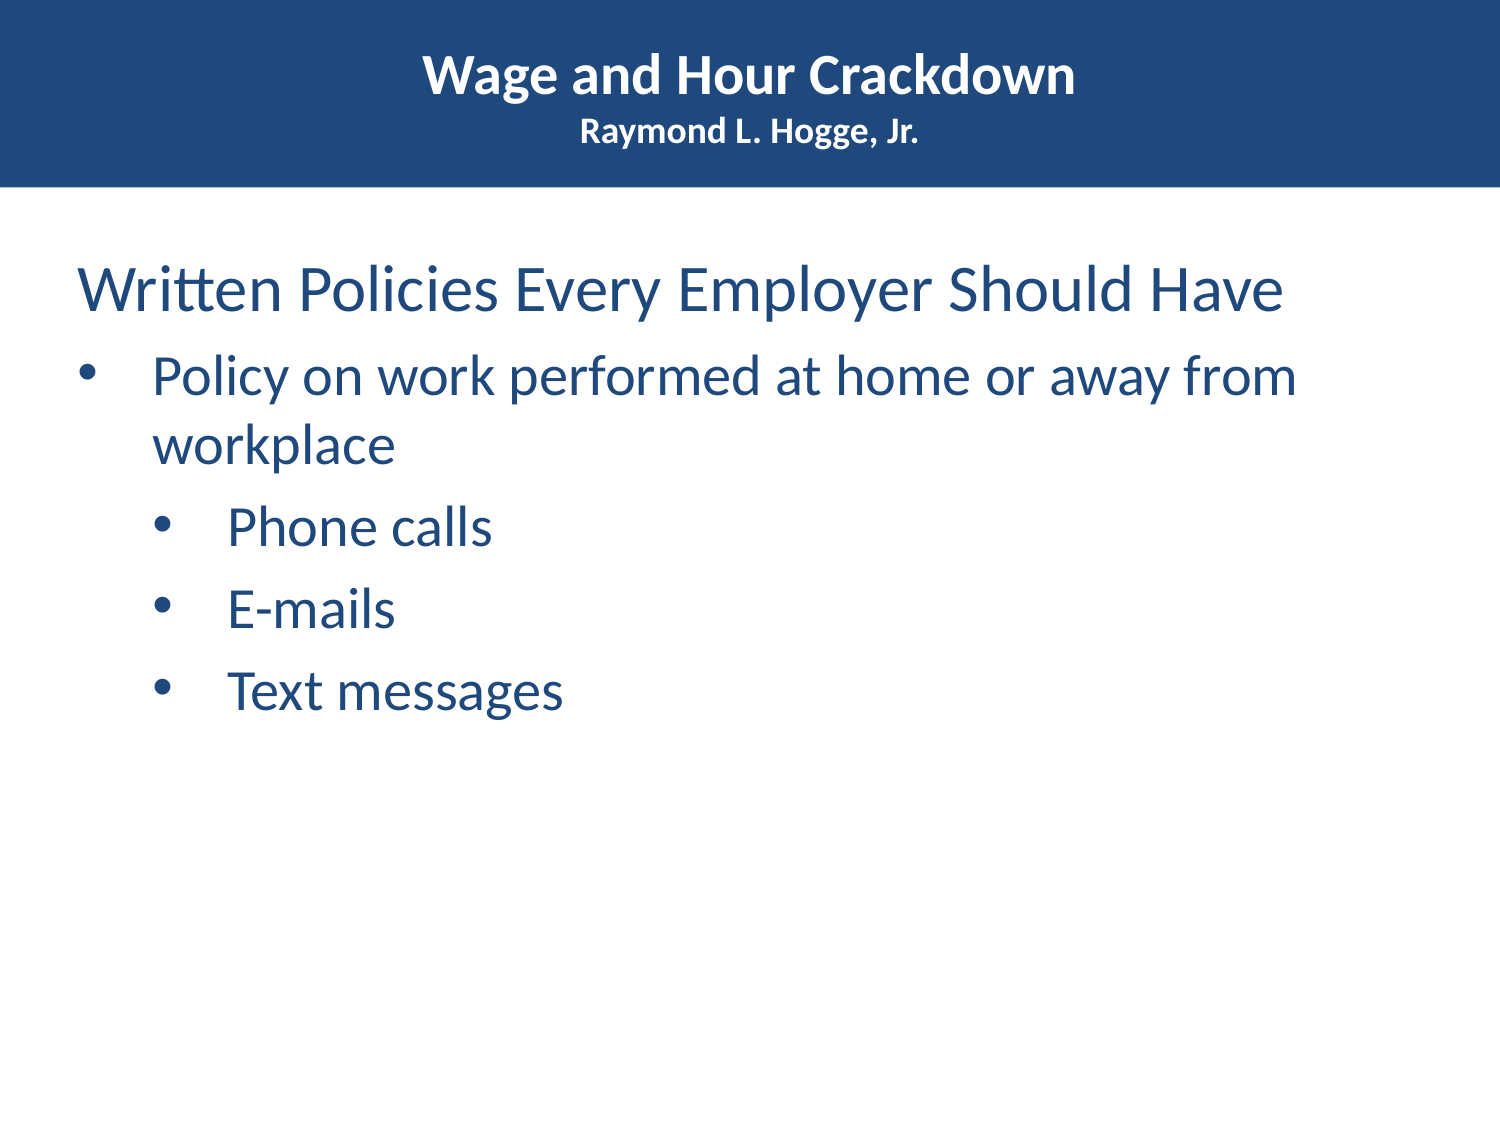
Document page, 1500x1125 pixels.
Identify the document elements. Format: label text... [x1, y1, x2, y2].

title Wage and Hour Crackdown Raymond L. Hogge, Jr. [0, 0, 1500, 188]
subtitle Written Policies Every Employer Should Have Policy on work performed at home or away from workplace Phone calls E-mails Text messages [62, 237, 1438, 1075]
